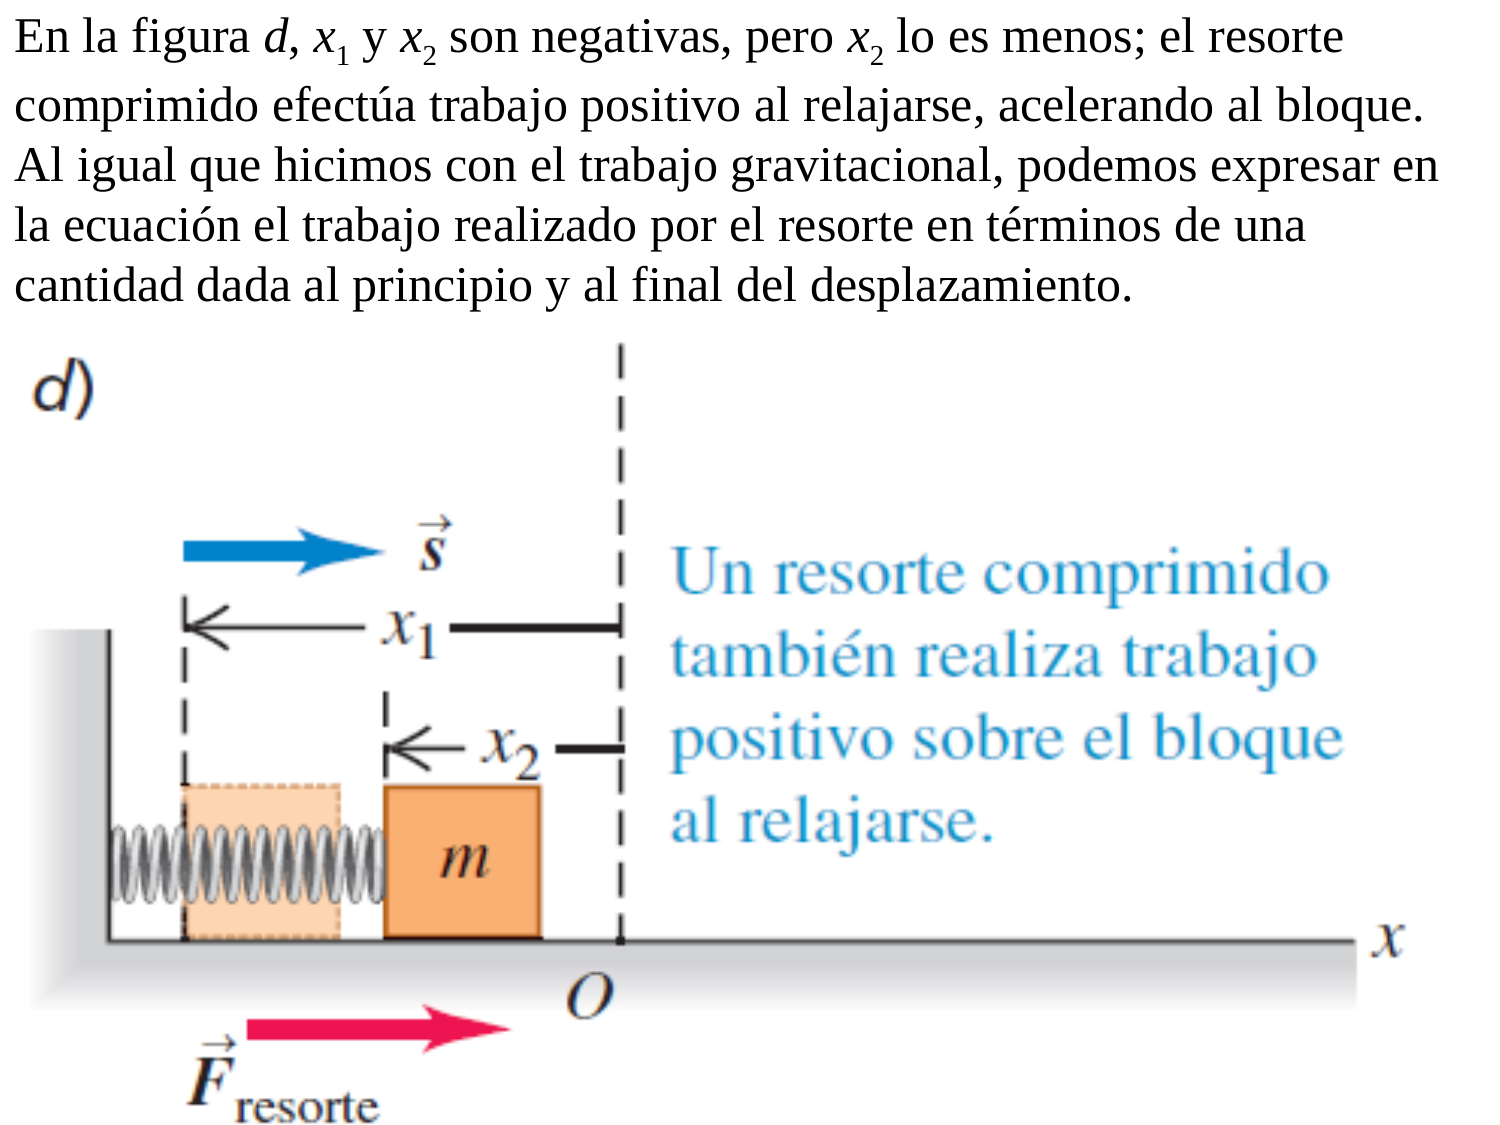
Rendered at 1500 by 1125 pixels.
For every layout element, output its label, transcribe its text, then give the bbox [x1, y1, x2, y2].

text_box En la figura d, x1 y x2 son negativas, pero x2 lo es menos; el resorte comprimido efectúa trabajo positivo al relajarse, acelerando al bloque. Al igual que hicimos con el trabajo gravitacional, podemos expresar en la ecuación el trabajo realizado por el resorte en términos de una cantidad dada al principio y al final del desplazamiento. [0, 0, 1500, 319]
picture [0, 337, 1500, 1125]
